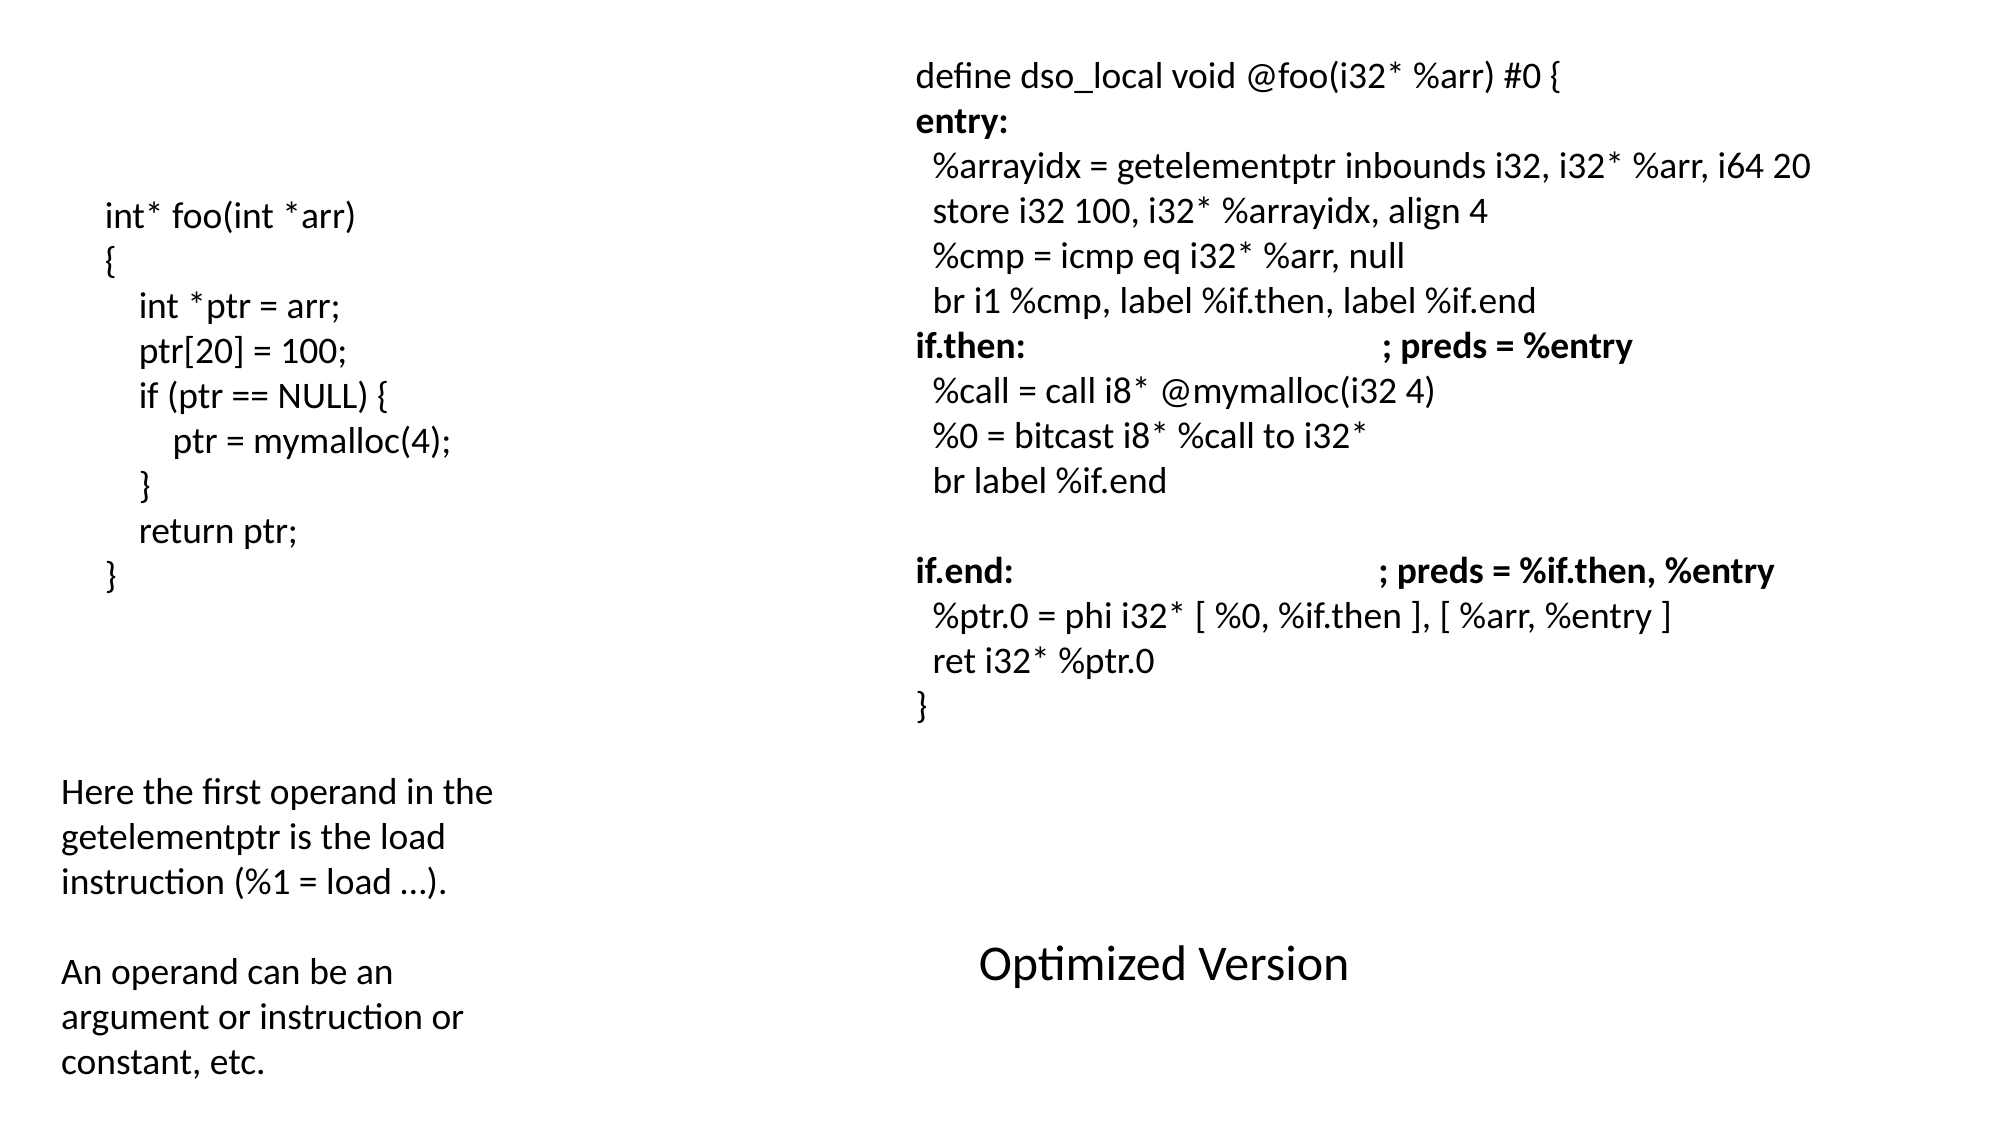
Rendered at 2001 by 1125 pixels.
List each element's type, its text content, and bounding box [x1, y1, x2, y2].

text_box define dso_local void @foo(i32* %arr) #0 { entry: %arrayidx = getelementptr inbounds i32, i32* %arr, i64 20 store i32 100, i32* %arrayidx, align 4 %cmp = icmp eq i32* %arr, null br i1 %cmp, label %if.then, label %if.end if.then: ; preds = %entry %call = call i8* @mymalloc(i32 4) %0 = bitcast i8* %call to i32* br label %if.end if.end: ; preds = %if.then, %entry %ptr.0 = phi i32* [ %0, %if.then ], [ %arr, %entry ] ret i32* %ptr.0 } [900, 43, 1948, 733]
text_box Here the first operand in the getelementptr is the load instruction (%1 = load …). An operand can be an argument or instruction or constant, etc. [46, 760, 562, 1090]
text_box int* foo(int *arr) { int *ptr = arr; ptr[20] = 100; if (ptr == NULL) { ptr = mymalloc(4); } return ptr; } [89, 183, 822, 603]
text_box Optimized Version [964, 923, 1883, 998]
